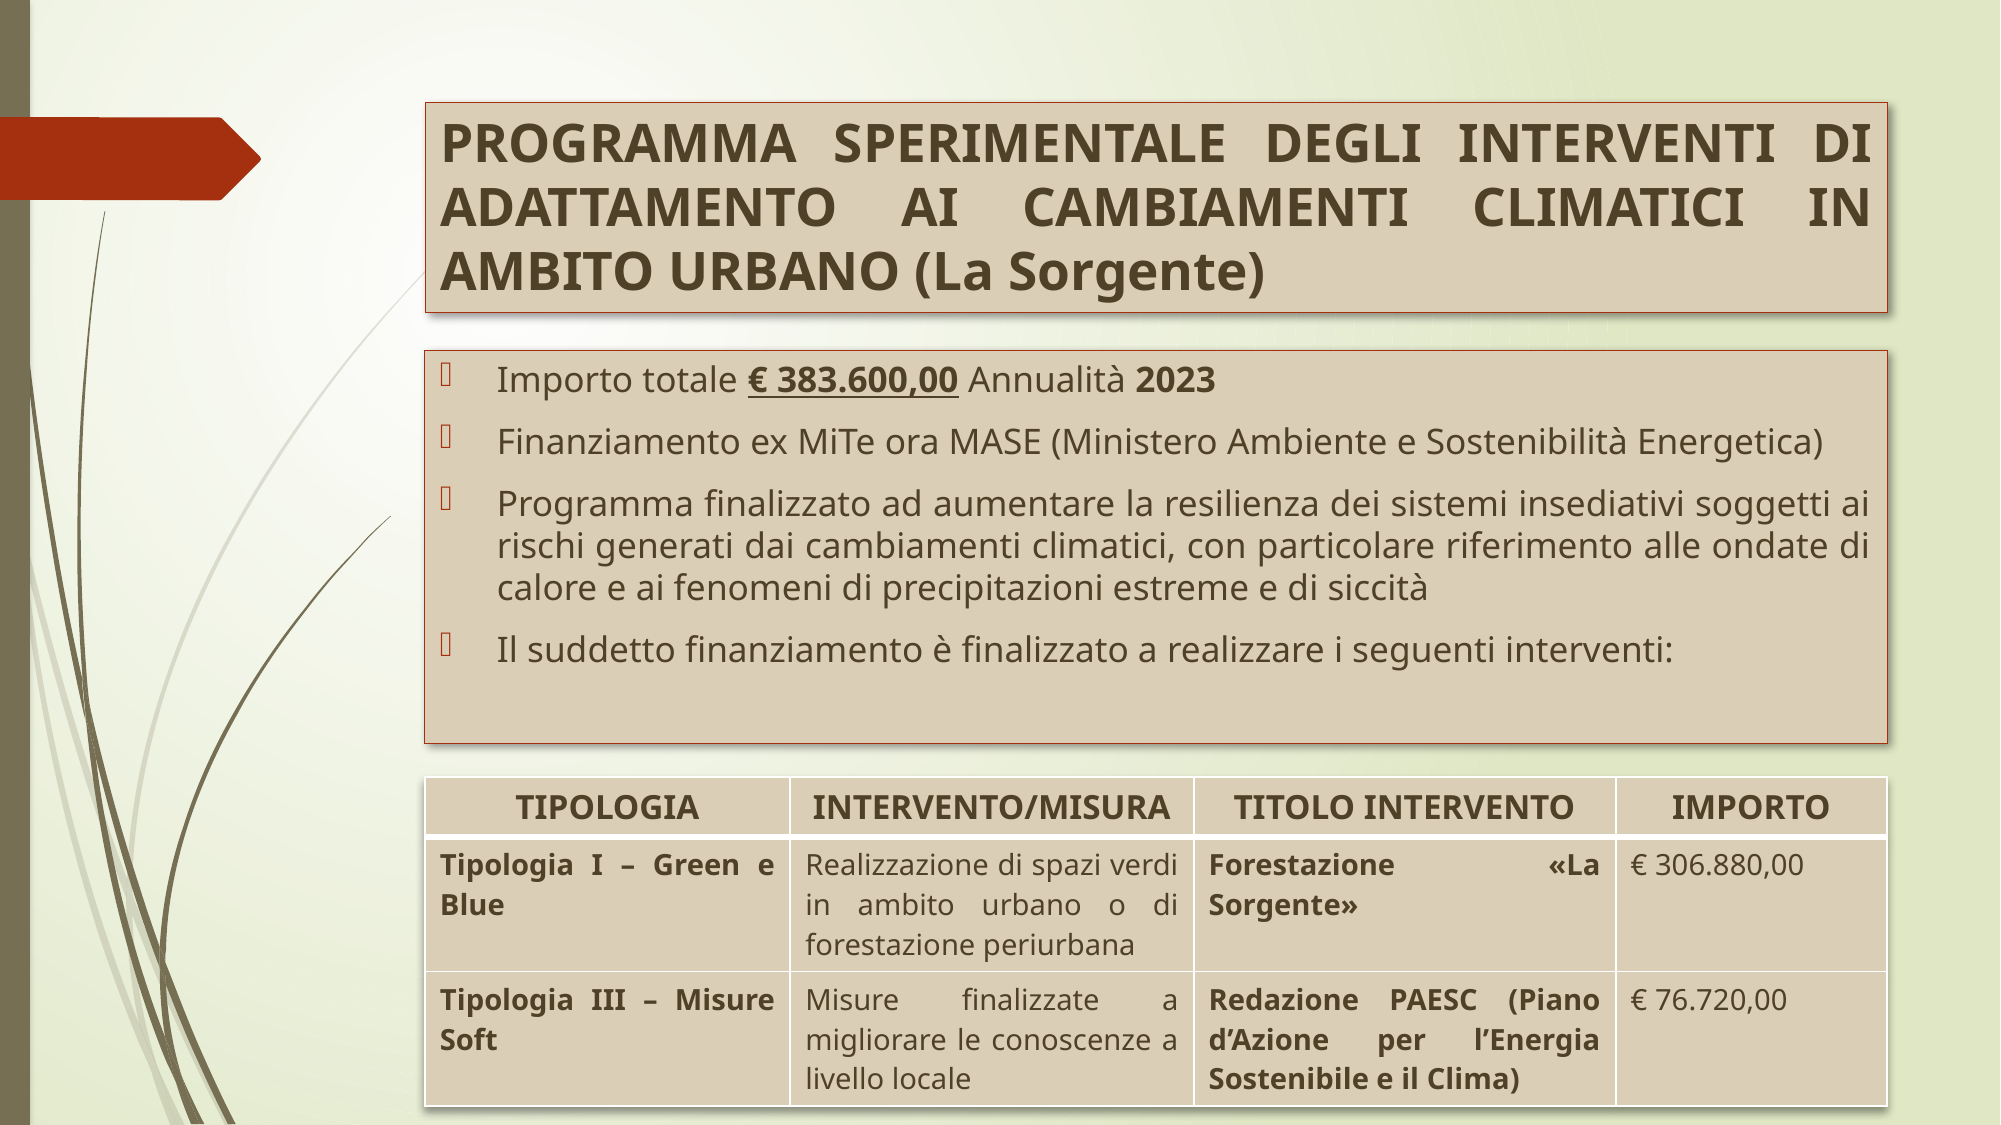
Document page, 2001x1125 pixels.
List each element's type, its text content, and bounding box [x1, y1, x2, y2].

title PROGRAMMA SPERIMENTALE DEGLI INTERVENTI DI ADATTAMENTO AI CAMBIAMENTI CLIMATICI IN AMBITO URBANO (La Sorgente) [425, 102, 1888, 313]
table_cell Realizzazione di spazi verdi in ambito urbano o di forestazione periurbana [791, 840, 1193, 971]
list Importo totale € 383.600,00 Annualità 2023 Finanziamento ex MiTe ora MASE (Ministero Ambiente e Sostenibilità Energetica) Programma finalizzato ad aumentare la resilienza dei sistemi insediativi soggetti ai rischi generati dai cambiamenti climatici, con particolare riferimento alle ondate di calore e ai fenomeni di precipitazioni estreme e di siccità Il suddetto finanziamento è finalizzato a realizzare i seguenti interventi: [424, 350, 1888, 744]
table_cell € 306.880,00 [1617, 840, 1886, 971]
table_cell Forestazione «La Sorgente» [1195, 840, 1615, 971]
table_cell Misure finalizzate a migliorare le conoscenze a livello locale [791, 972, 1193, 1105]
table_header INTERVENTO/MISURA [791, 778, 1193, 834]
table_header TIPOLOGIA [426, 778, 789, 834]
table_header IMPORTO [1617, 778, 1886, 834]
table_cell € 76.720,00 [1617, 972, 1886, 1105]
table_cell Tipologia III – Misure Soft [426, 972, 789, 1105]
table_cell Tipologia I – Green e Blue [426, 840, 789, 971]
table_cell Redazione PAESC (Piano d’Azione per l’Energia Sostenibile e il Clima) [1195, 972, 1615, 1105]
table_header TITOLO INTERVENTO [1195, 778, 1615, 834]
